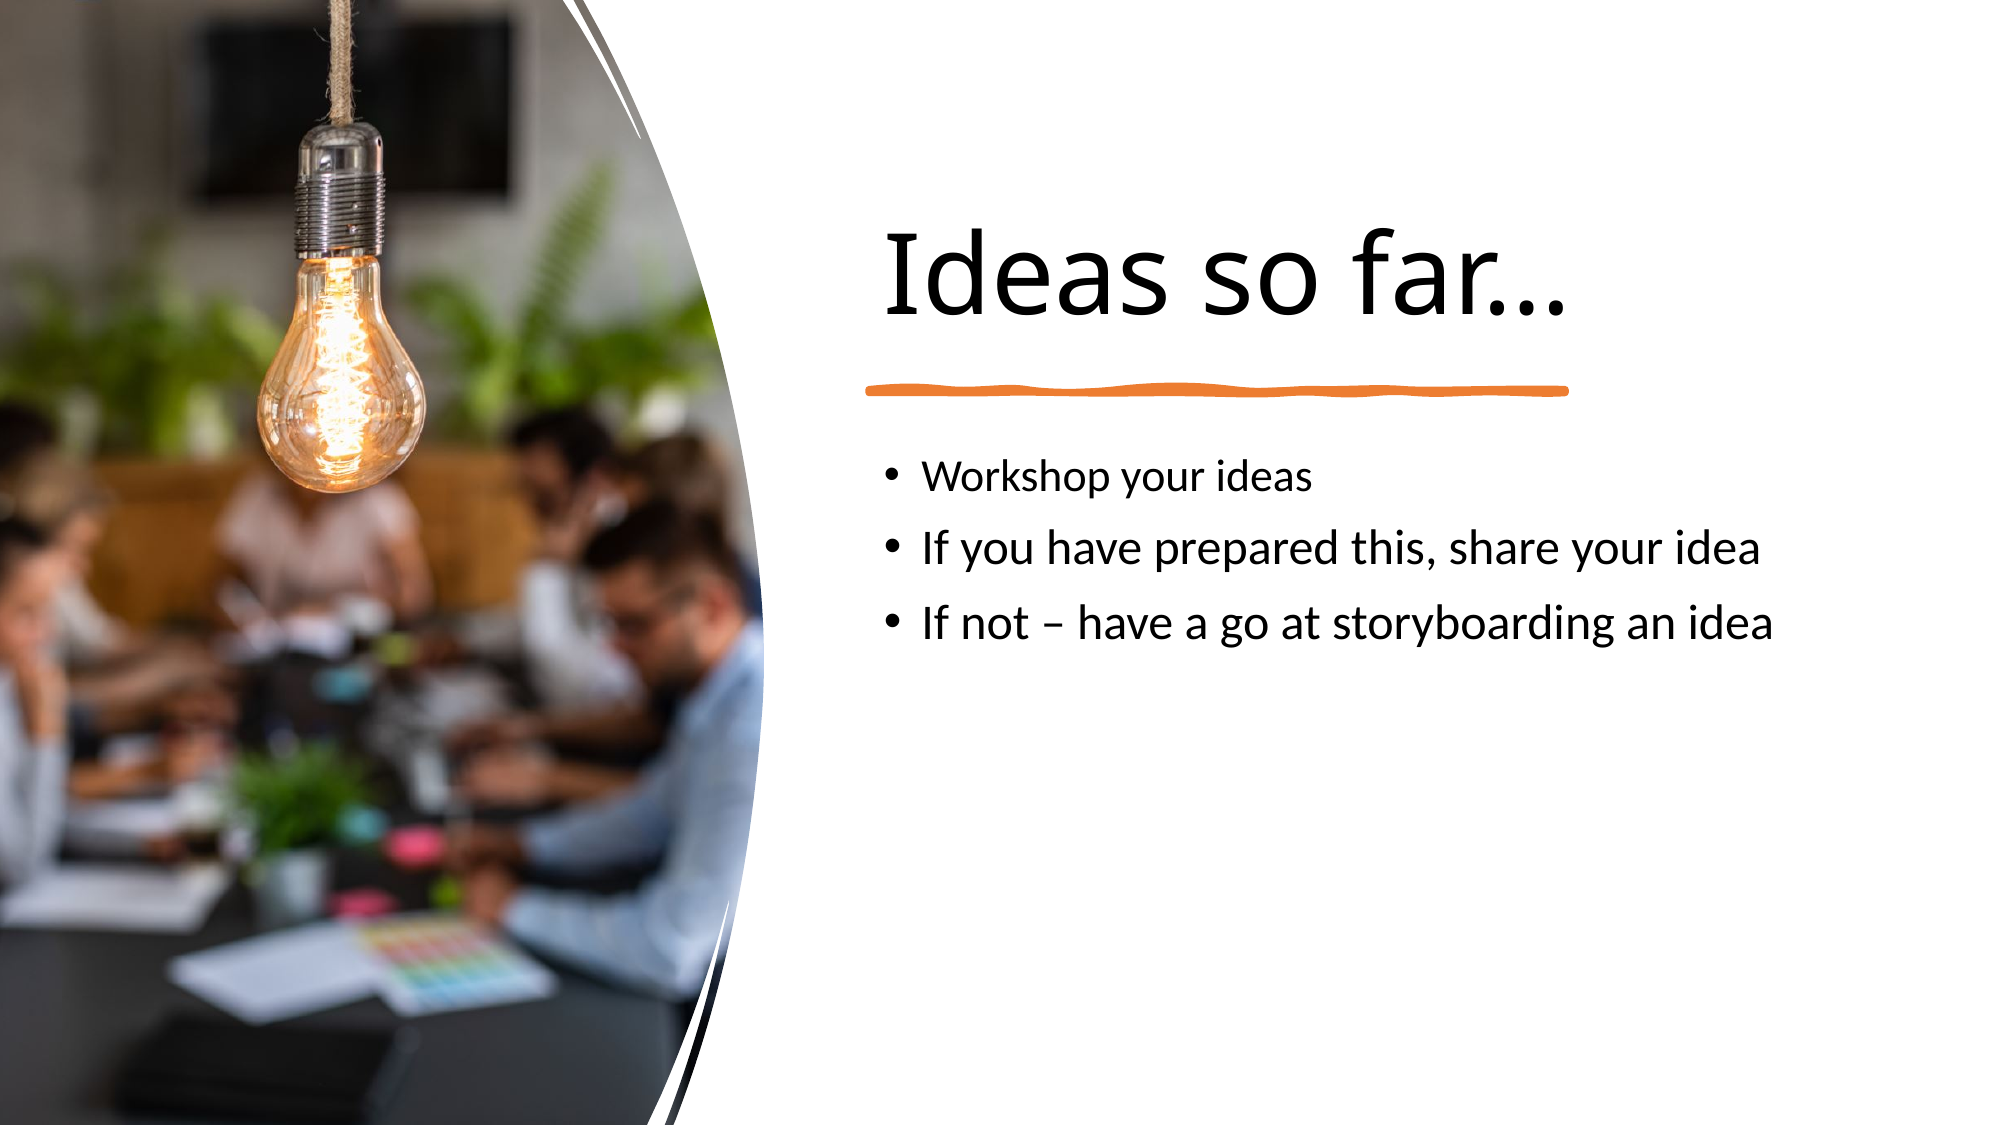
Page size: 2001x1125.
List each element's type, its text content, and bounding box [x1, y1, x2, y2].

list Workshop your ideas If you have prepared this, share your idea If not – have a go at storyboarding an idea [869, 443, 1895, 1016]
text_box [867, 385, 1567, 396]
text_box [764, 0, 2000, 1125]
title Ideas so far… [869, 53, 1895, 347]
picture [0, 0, 764, 1125]
